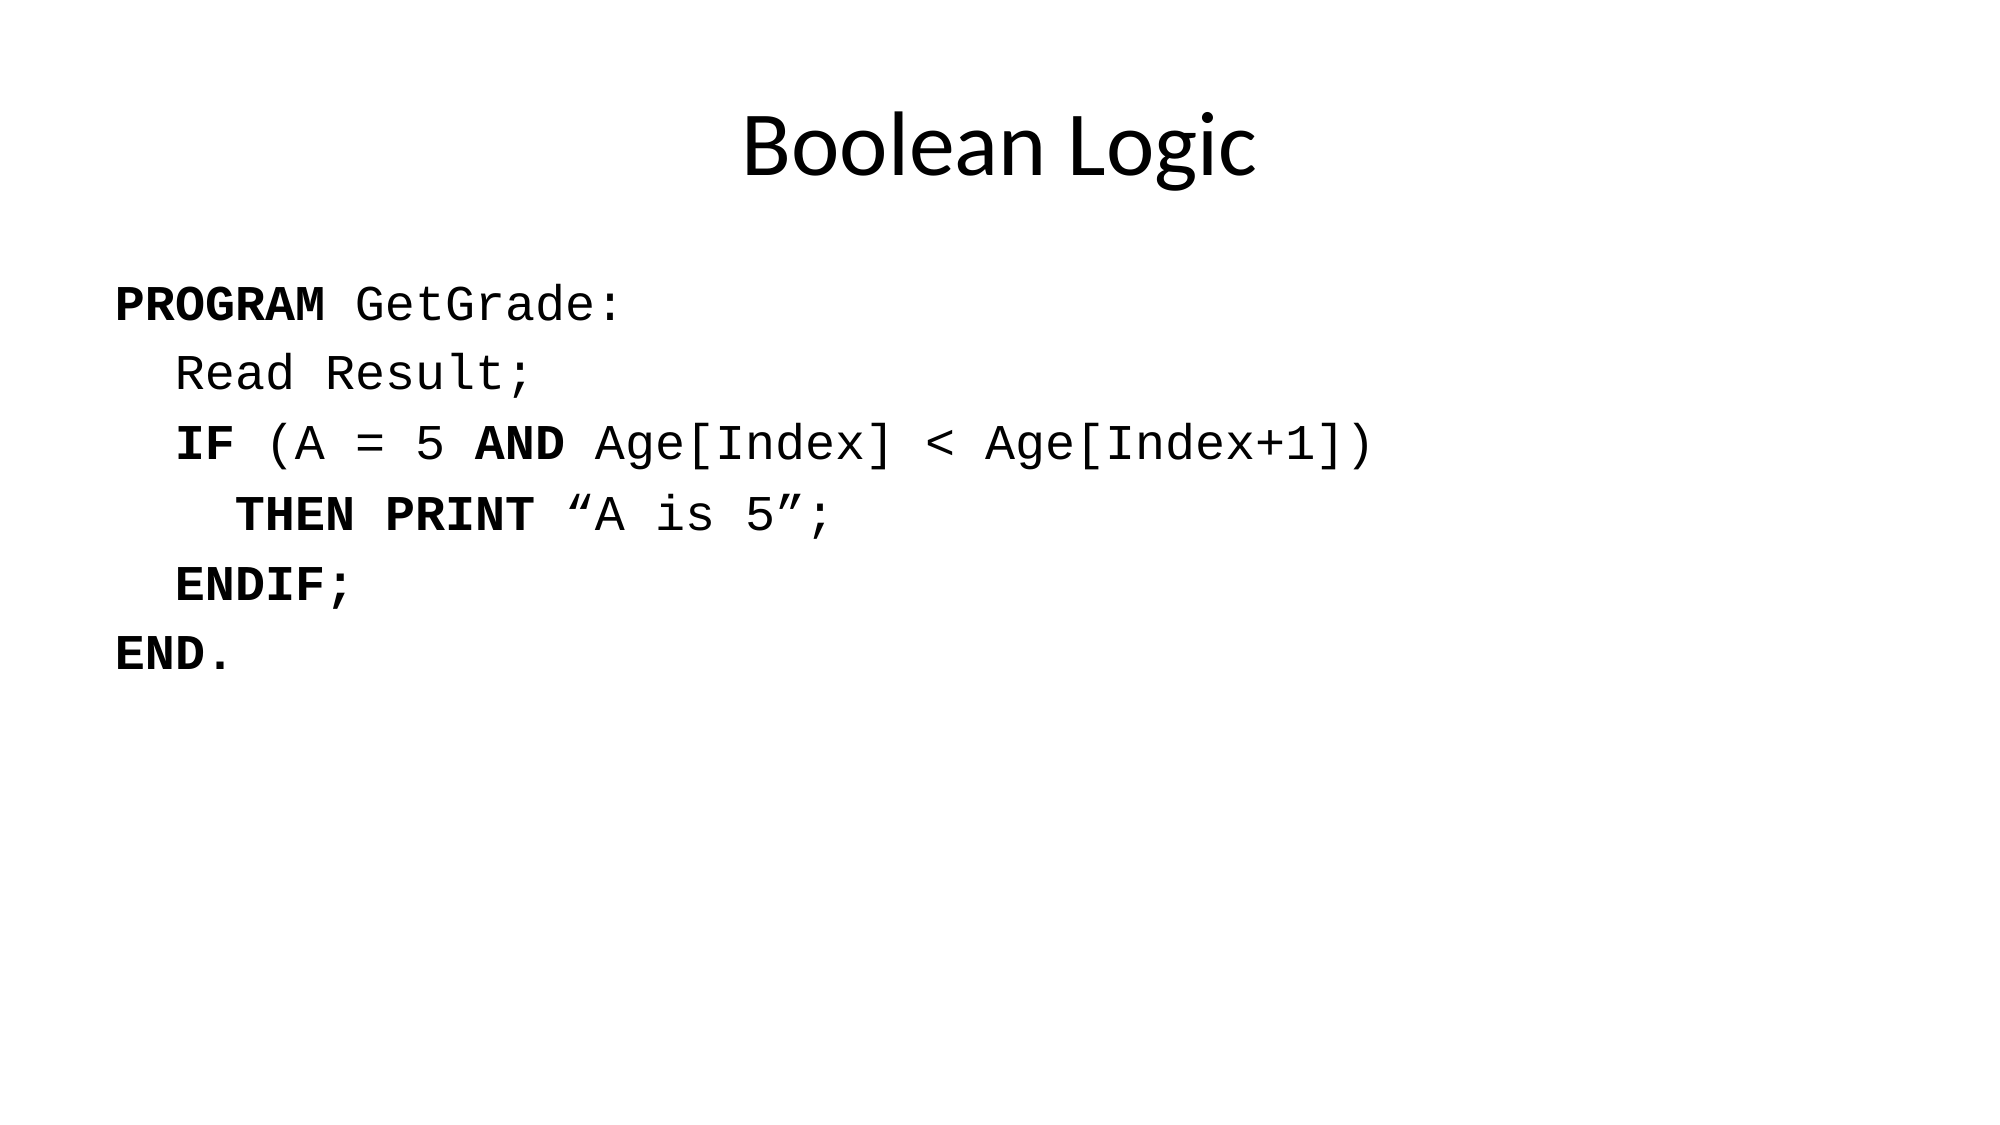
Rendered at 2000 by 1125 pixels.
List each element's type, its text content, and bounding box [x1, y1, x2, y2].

title Boolean Logic [99, 45, 1900, 233]
list PROGRAM GetGrade: Read Result; IF (A = 5 AND Age[Index] < Age[Index+1]) THEN PRINT “A is 5”; ENDIF; END. [99, 262, 1900, 1005]
